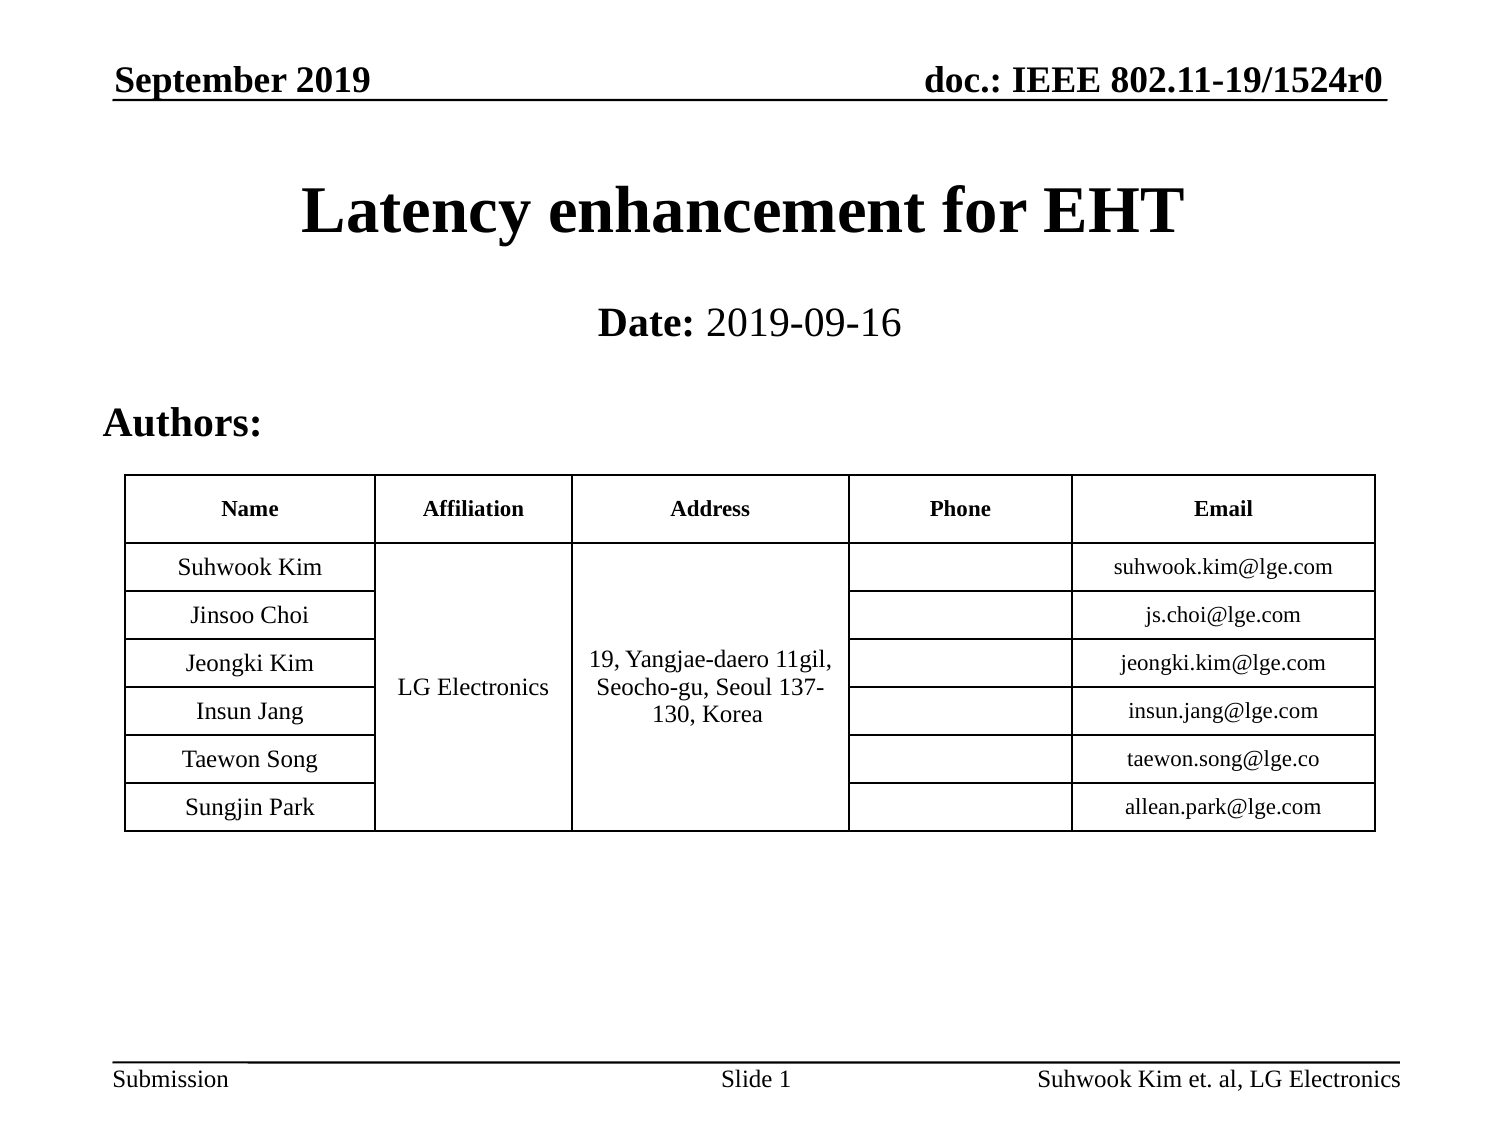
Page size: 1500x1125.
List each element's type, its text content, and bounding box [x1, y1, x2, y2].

table_cell js.choi@lge.com [1073, 592, 1374, 638]
list Date: 2019-09-16 [112, 287, 1388, 350]
table_header Phone [850, 476, 1071, 542]
table_header Email [1073, 476, 1374, 542]
table_cell [850, 688, 1071, 734]
table_cell LG Electronics [376, 544, 571, 830]
table_cell Taewon Song [126, 736, 374, 782]
table_cell [850, 544, 1071, 590]
table_cell allean.park@lge.com [1073, 784, 1374, 830]
table_header Affiliation [376, 476, 571, 542]
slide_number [114, 54, 374, 101]
table_cell Sungjin Park [126, 784, 374, 830]
table_cell Jinsoo Choi [126, 592, 374, 638]
table_cell Jeongki Kim [126, 640, 374, 686]
text_box Authors: [87, 387, 325, 450]
table_cell jeongki.kim@lge.com [1073, 640, 1374, 686]
table_cell taewon.song@lge.co [1073, 736, 1374, 782]
footer Suhwook Kim et. al, LG Electronics [1032, 1061, 1402, 1093]
table_header Address [573, 476, 848, 542]
title Latency enhancement for EHT [62, 112, 1425, 300]
table_cell [850, 592, 1071, 638]
slide_number Slide 1 [712, 1061, 800, 1093]
table_cell insun.jang@lge.com [1073, 688, 1374, 734]
table_cell Suhwook Kim [126, 544, 374, 590]
table_cell [850, 784, 1071, 830]
table_cell [850, 736, 1071, 782]
table_cell Insun Jang [126, 688, 374, 734]
table_cell suhwook.kim@lge.com [1073, 544, 1374, 590]
table_cell 19, Yangjae-daero 11gil, Seocho-gu, Seoul 137-130, Korea [573, 544, 848, 830]
table_header Name [126, 476, 374, 542]
table_cell [850, 640, 1071, 686]
